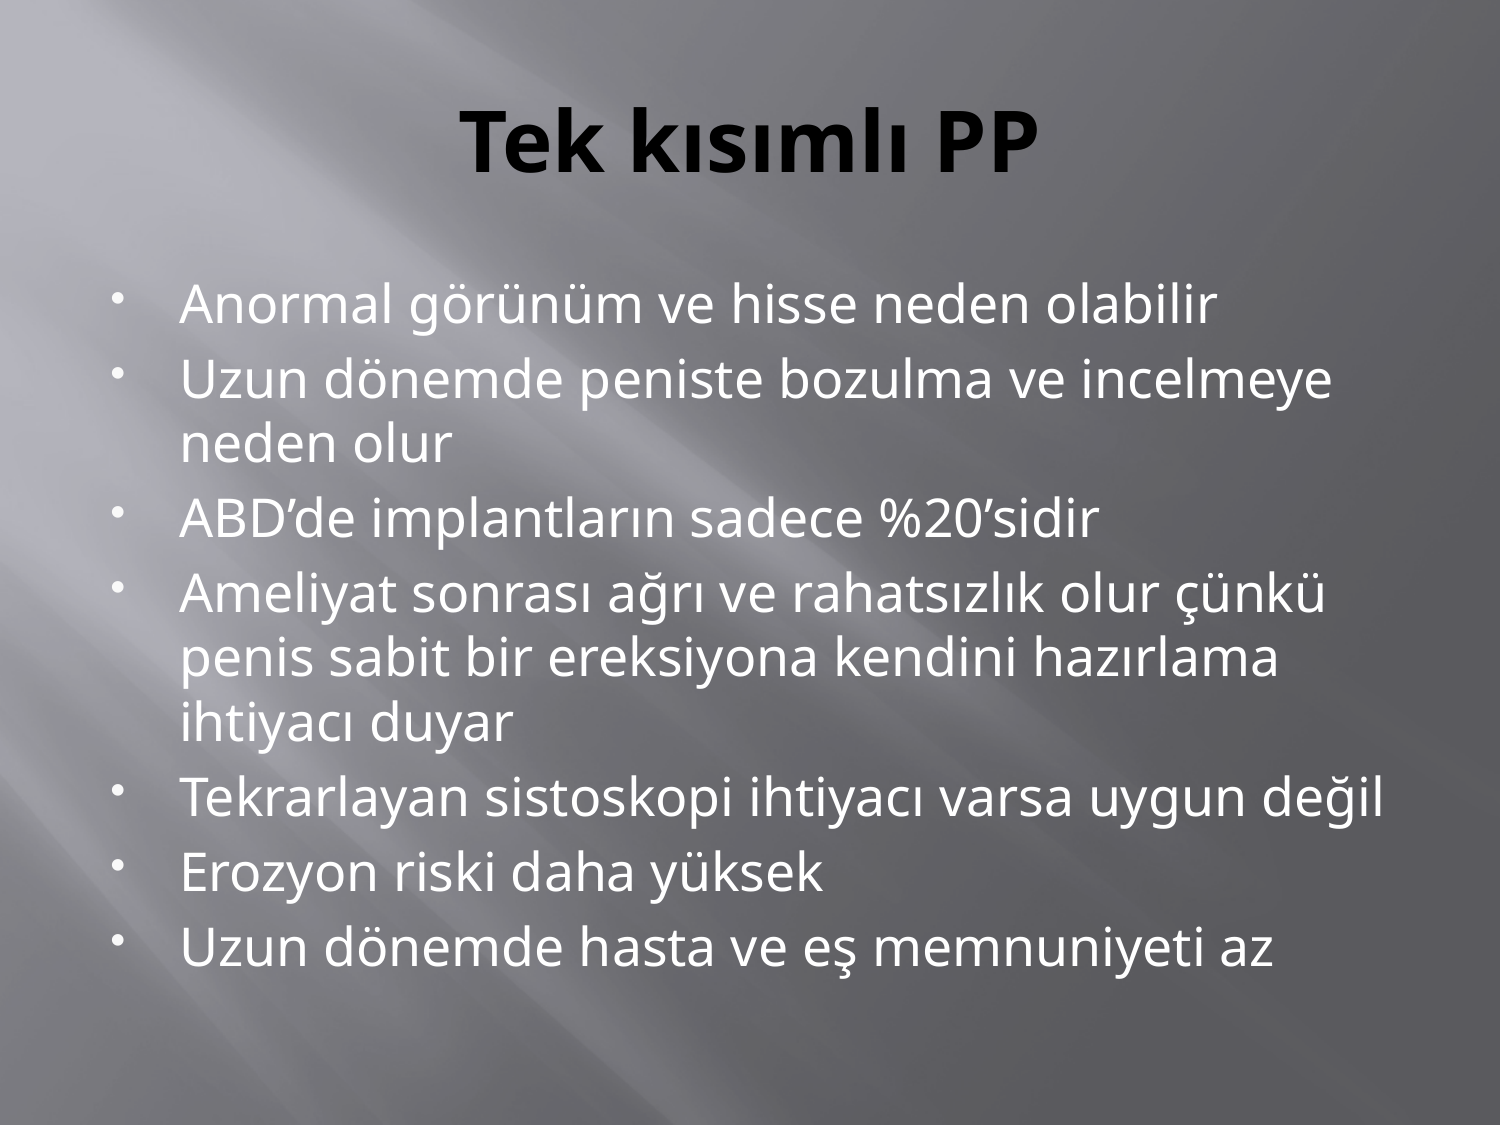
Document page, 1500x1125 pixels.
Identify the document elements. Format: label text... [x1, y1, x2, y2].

list Anormal görünüm ve hisse neden olabilir Uzun dönemde peniste bozulma ve incelmeye neden olur ABD’de implantların sadece %20’sidir Ameliyat sonrası ağrı ve rahatsızlık olur çünkü penis sabit bir ereksiyona kendini hazırlama ihtiyacı duyar Tekrarlayan sistoskopi ihtiyacı varsa uygun değil Erozyon riski daha yüksek Uzun dönemde hasta ve eş memnuniyeti az [75, 262, 1425, 1035]
title Tek kısımlı PP [75, 45, 1425, 233]
